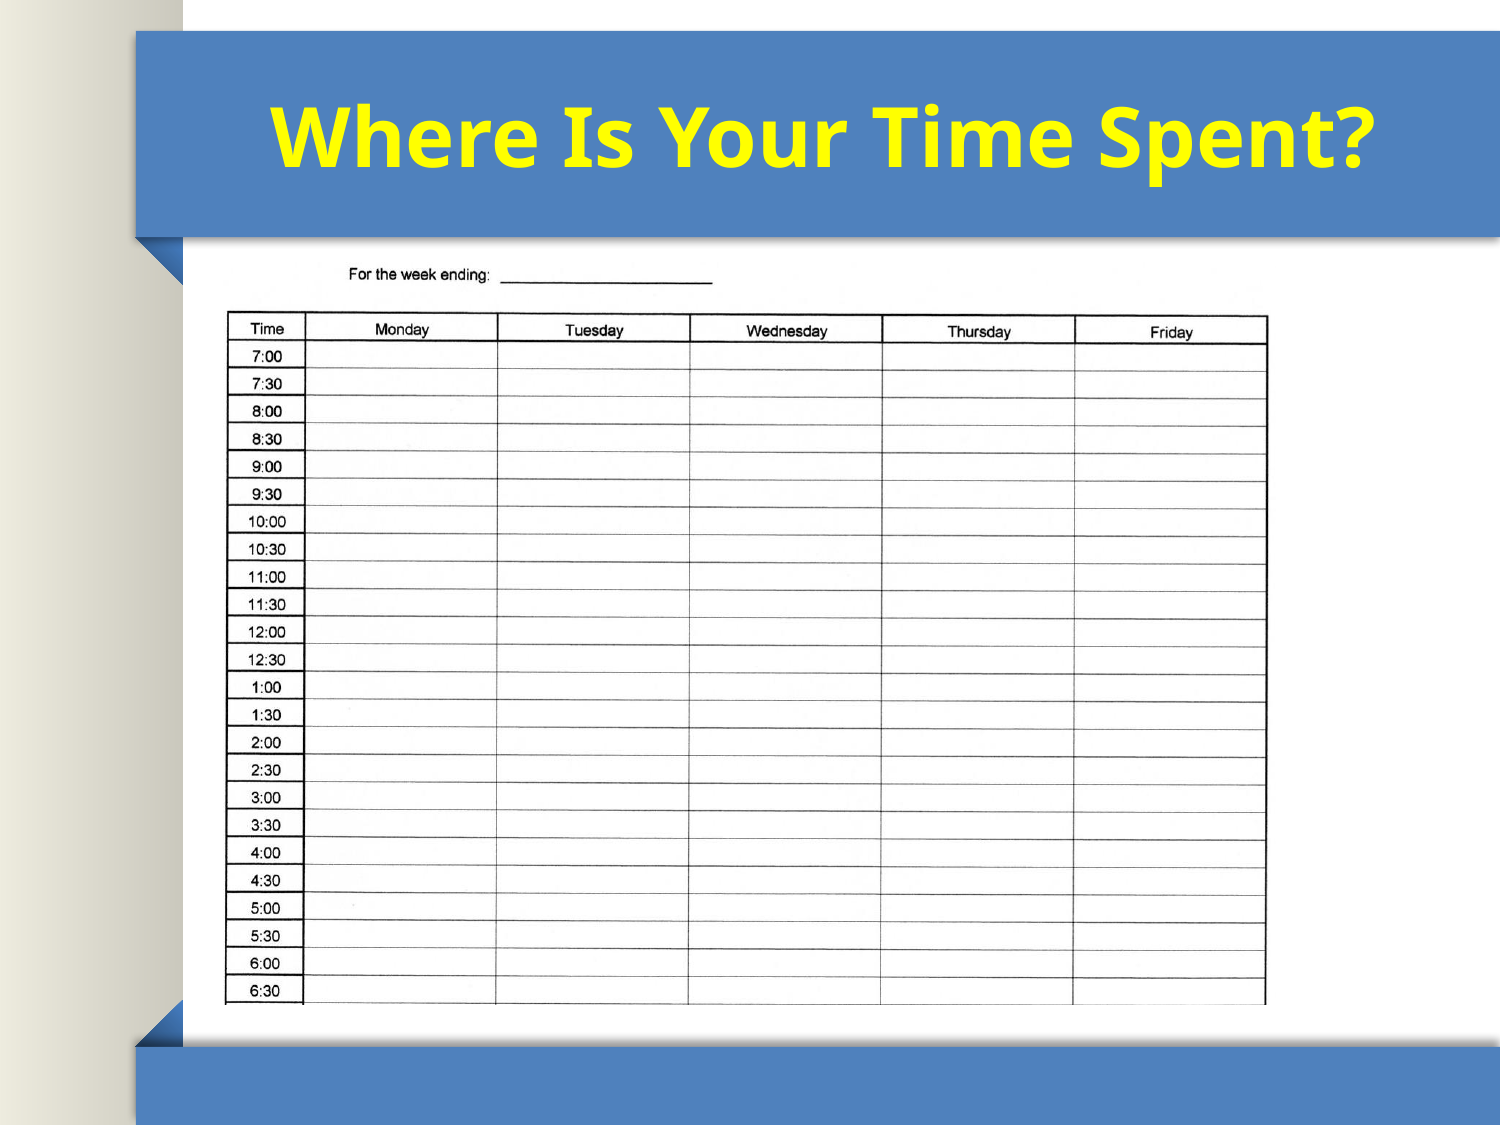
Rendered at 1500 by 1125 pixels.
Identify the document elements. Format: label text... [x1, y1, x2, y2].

title Where Is Your Time Spent? [147, 57, 1500, 211]
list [223, 262, 1277, 1006]
